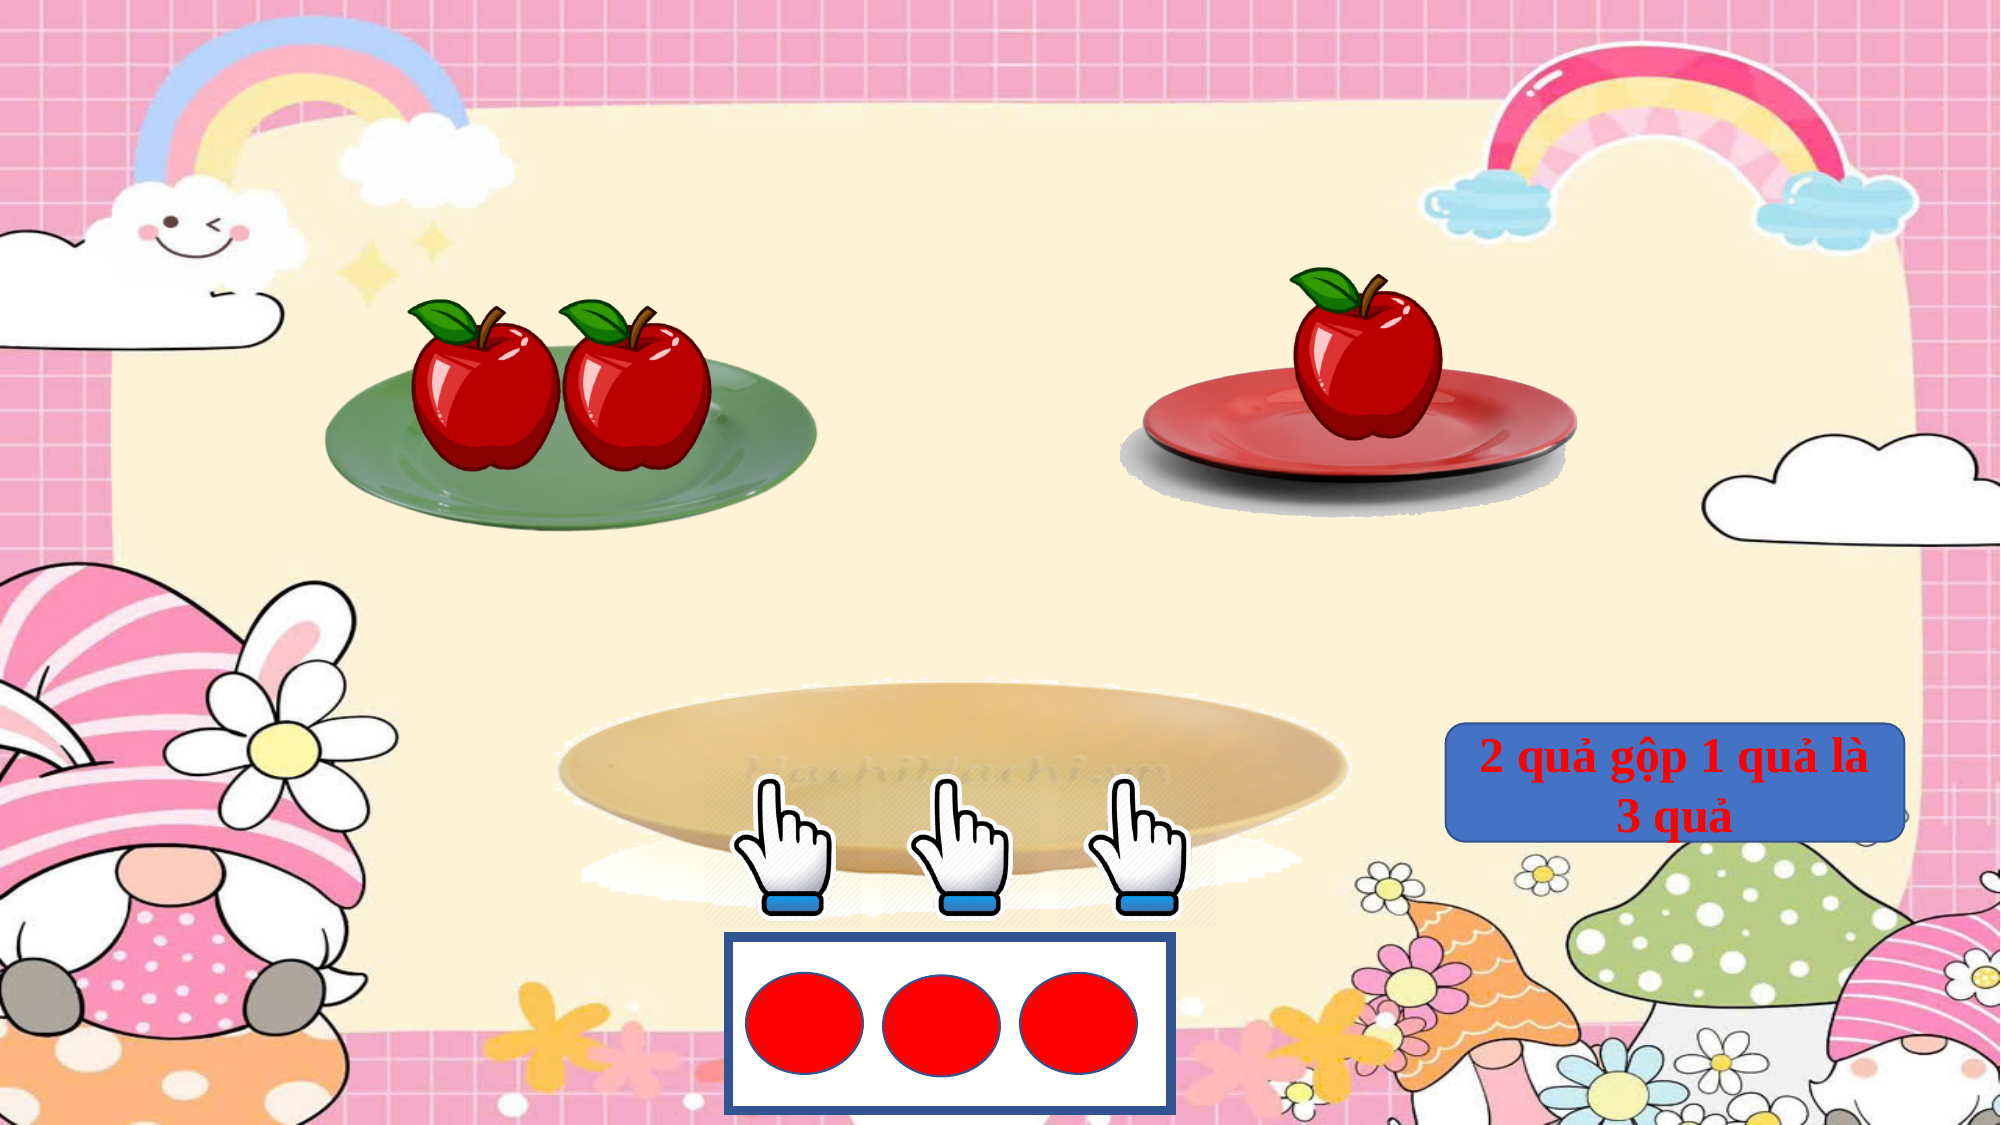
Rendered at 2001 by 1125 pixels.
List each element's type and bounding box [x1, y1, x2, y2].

picture [0, 0, 2000, 1125]
text_box [728, 964, 1172, 1111]
